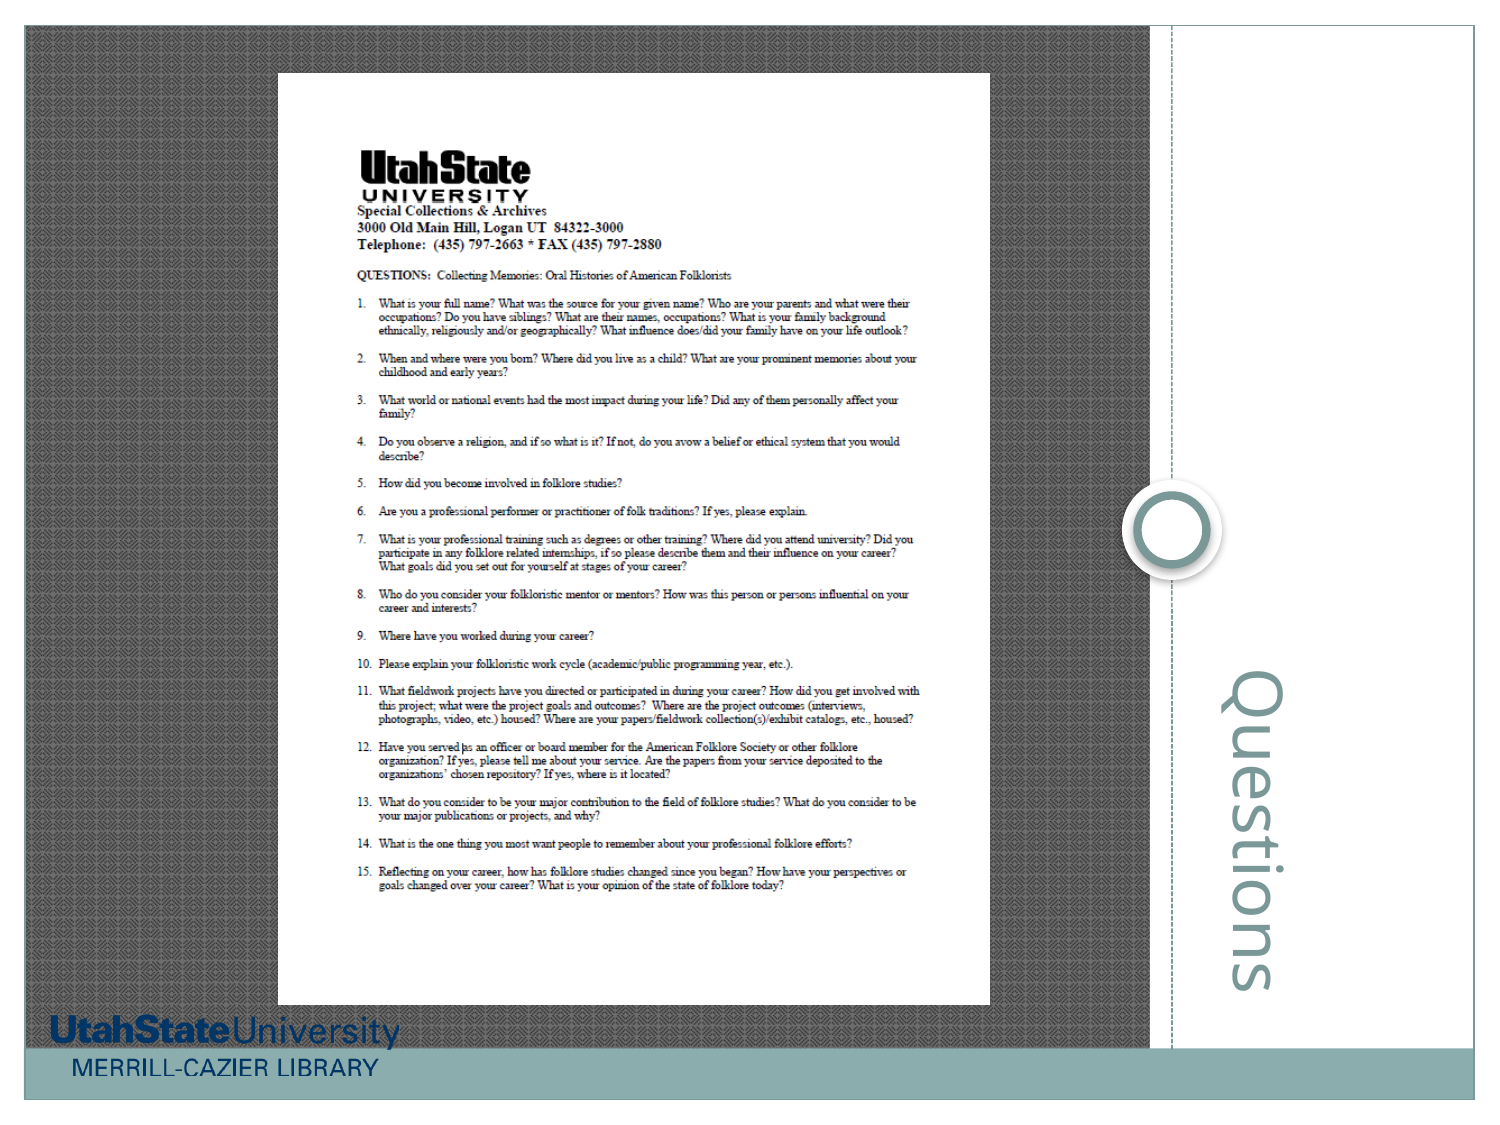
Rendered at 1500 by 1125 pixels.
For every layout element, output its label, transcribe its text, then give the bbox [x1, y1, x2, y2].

picture [277, 73, 991, 1005]
picture [50, 1014, 400, 1076]
title Questions [1212, 50, 1450, 1010]
